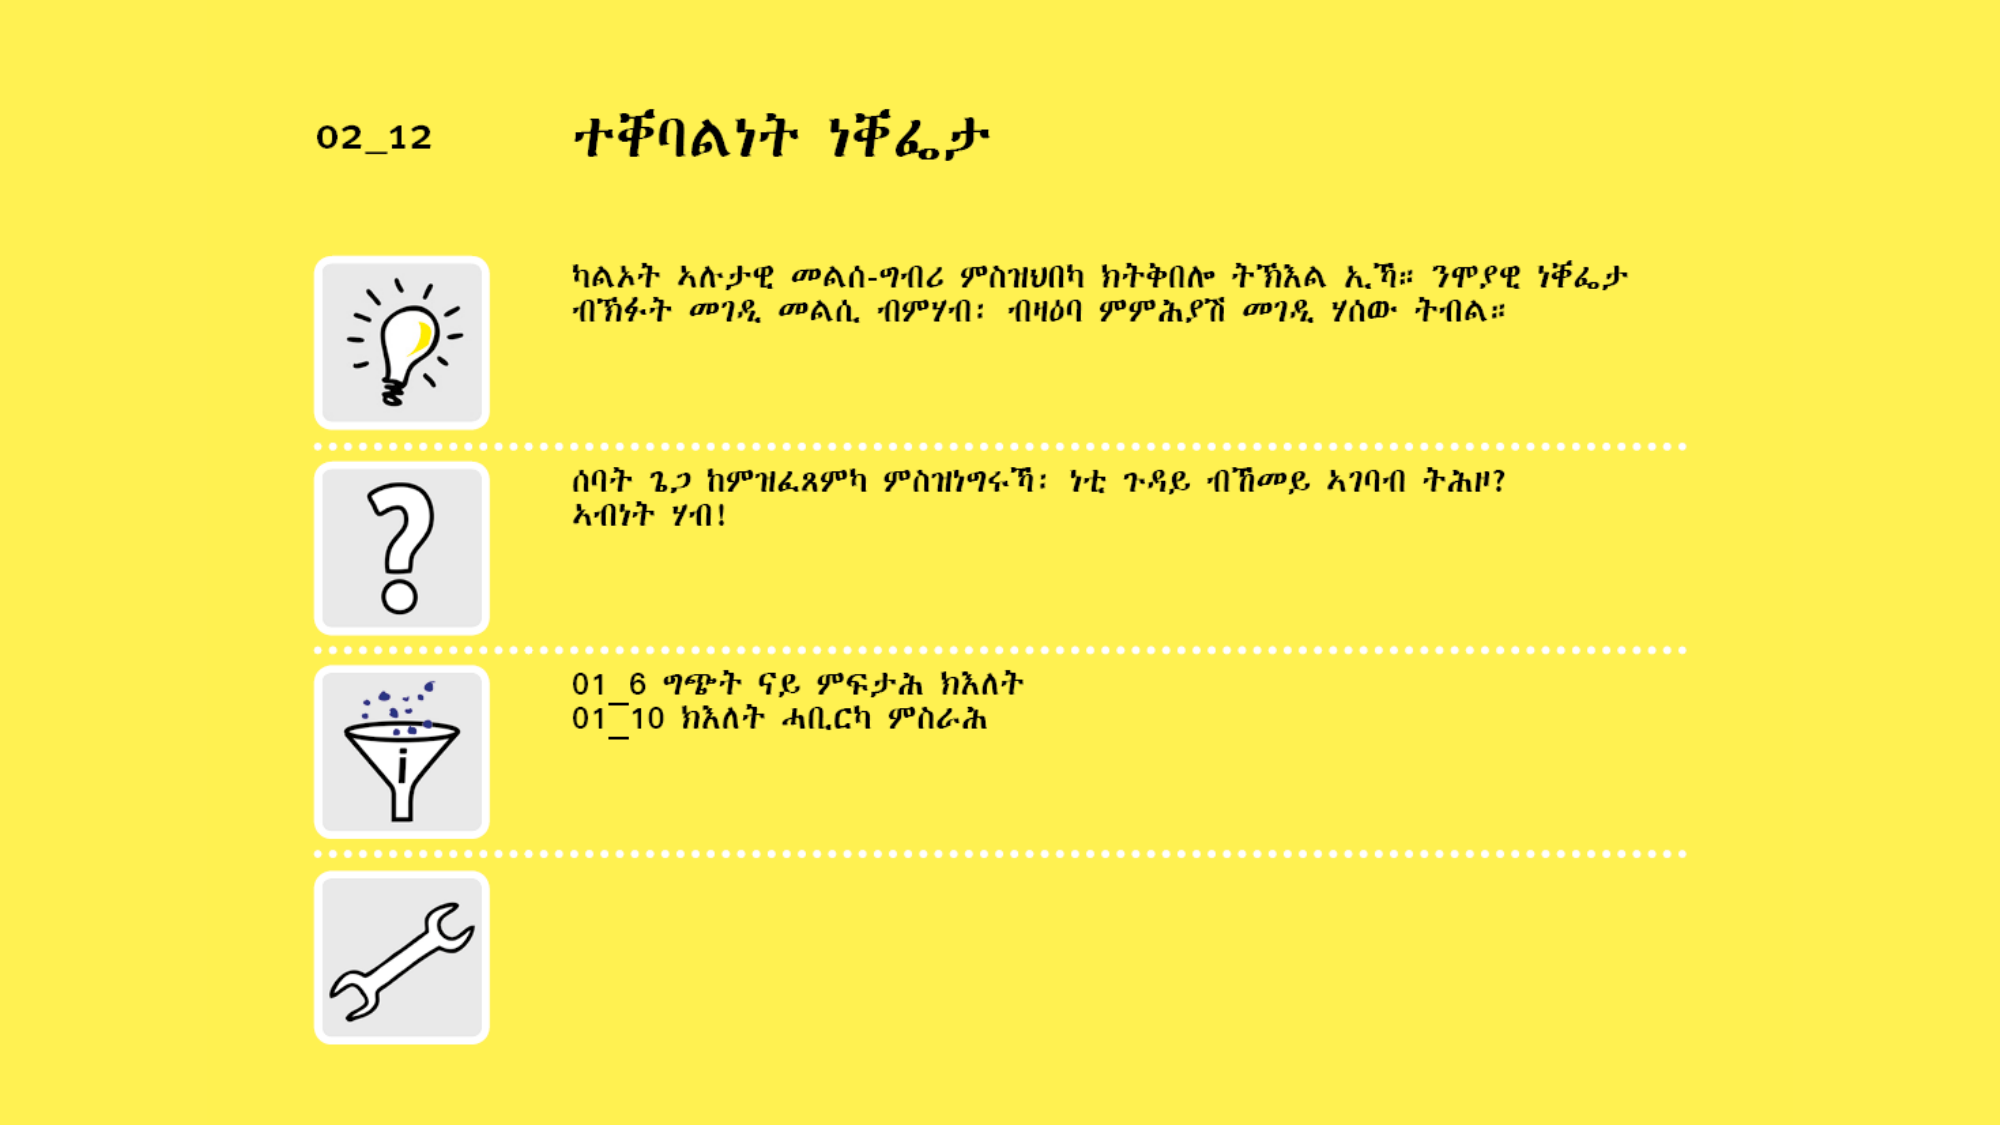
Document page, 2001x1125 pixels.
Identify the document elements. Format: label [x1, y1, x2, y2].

picture [207, 0, 1793, 1125]
